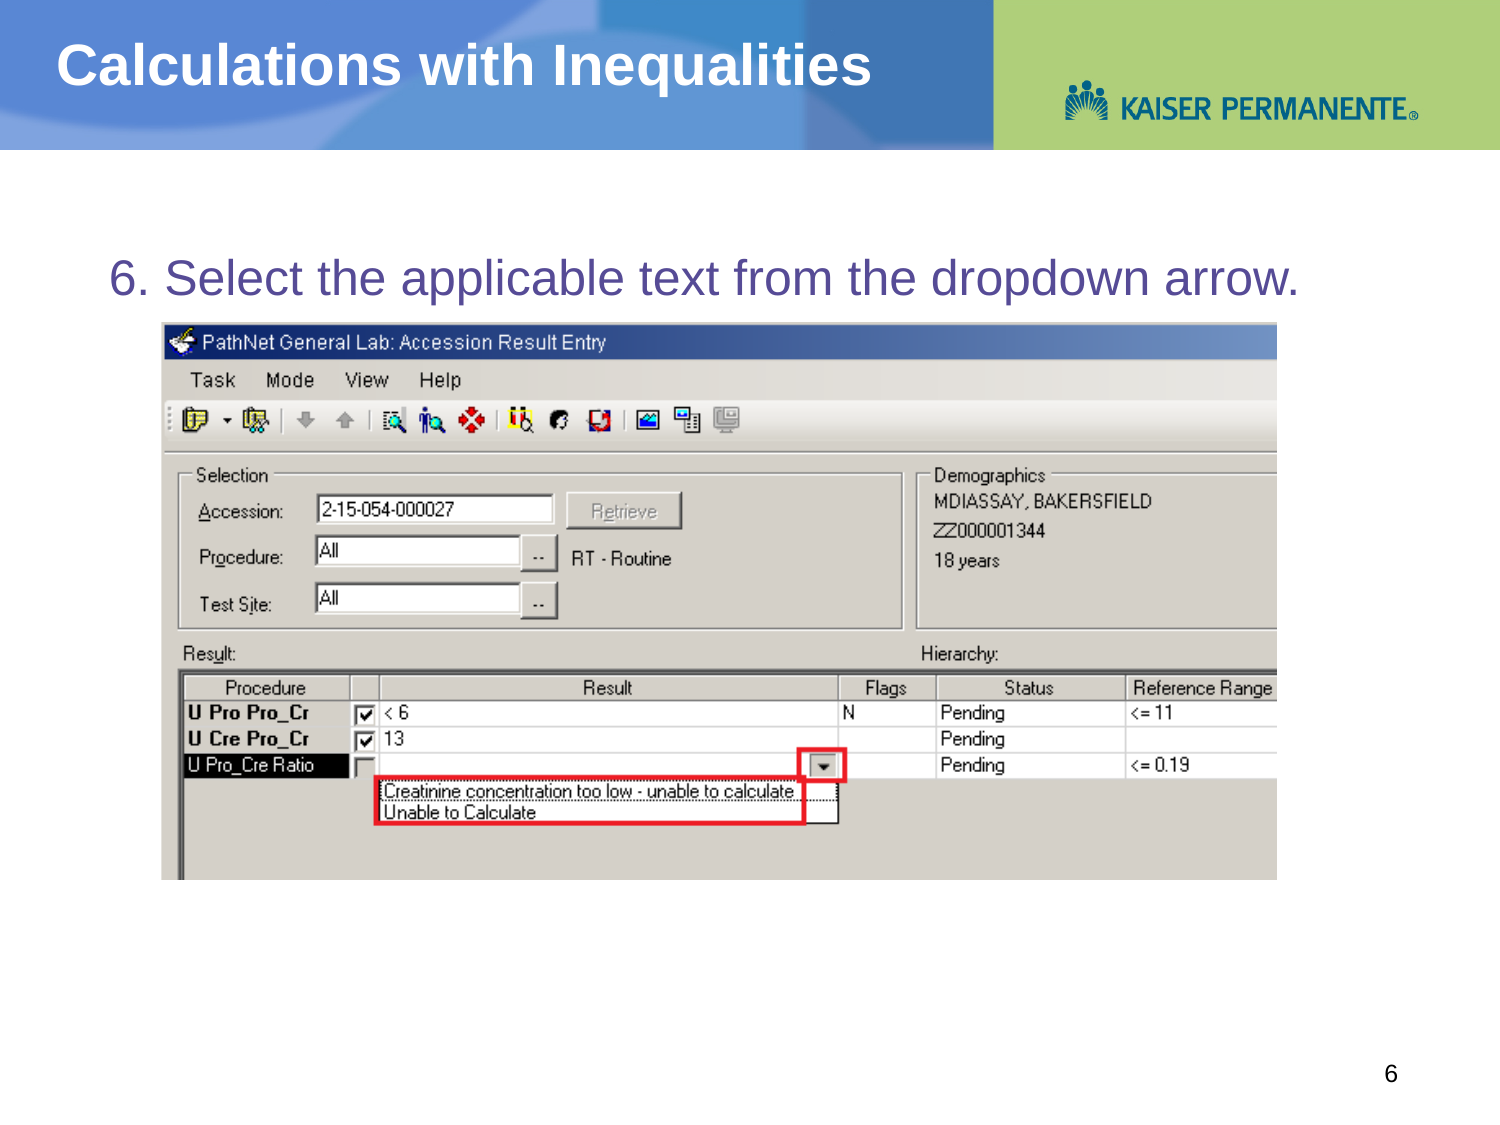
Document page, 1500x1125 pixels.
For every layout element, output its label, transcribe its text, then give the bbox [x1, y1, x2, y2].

picture [159, 322, 1277, 880]
slide_number 5 [1100, 1049, 1414, 1101]
picture [0, 0, 1500, 150]
list 6. Select the applicable text from the dropdown arrow. [74, 157, 1427, 1077]
title Calculations with Inequalities [41, 19, 963, 138]
